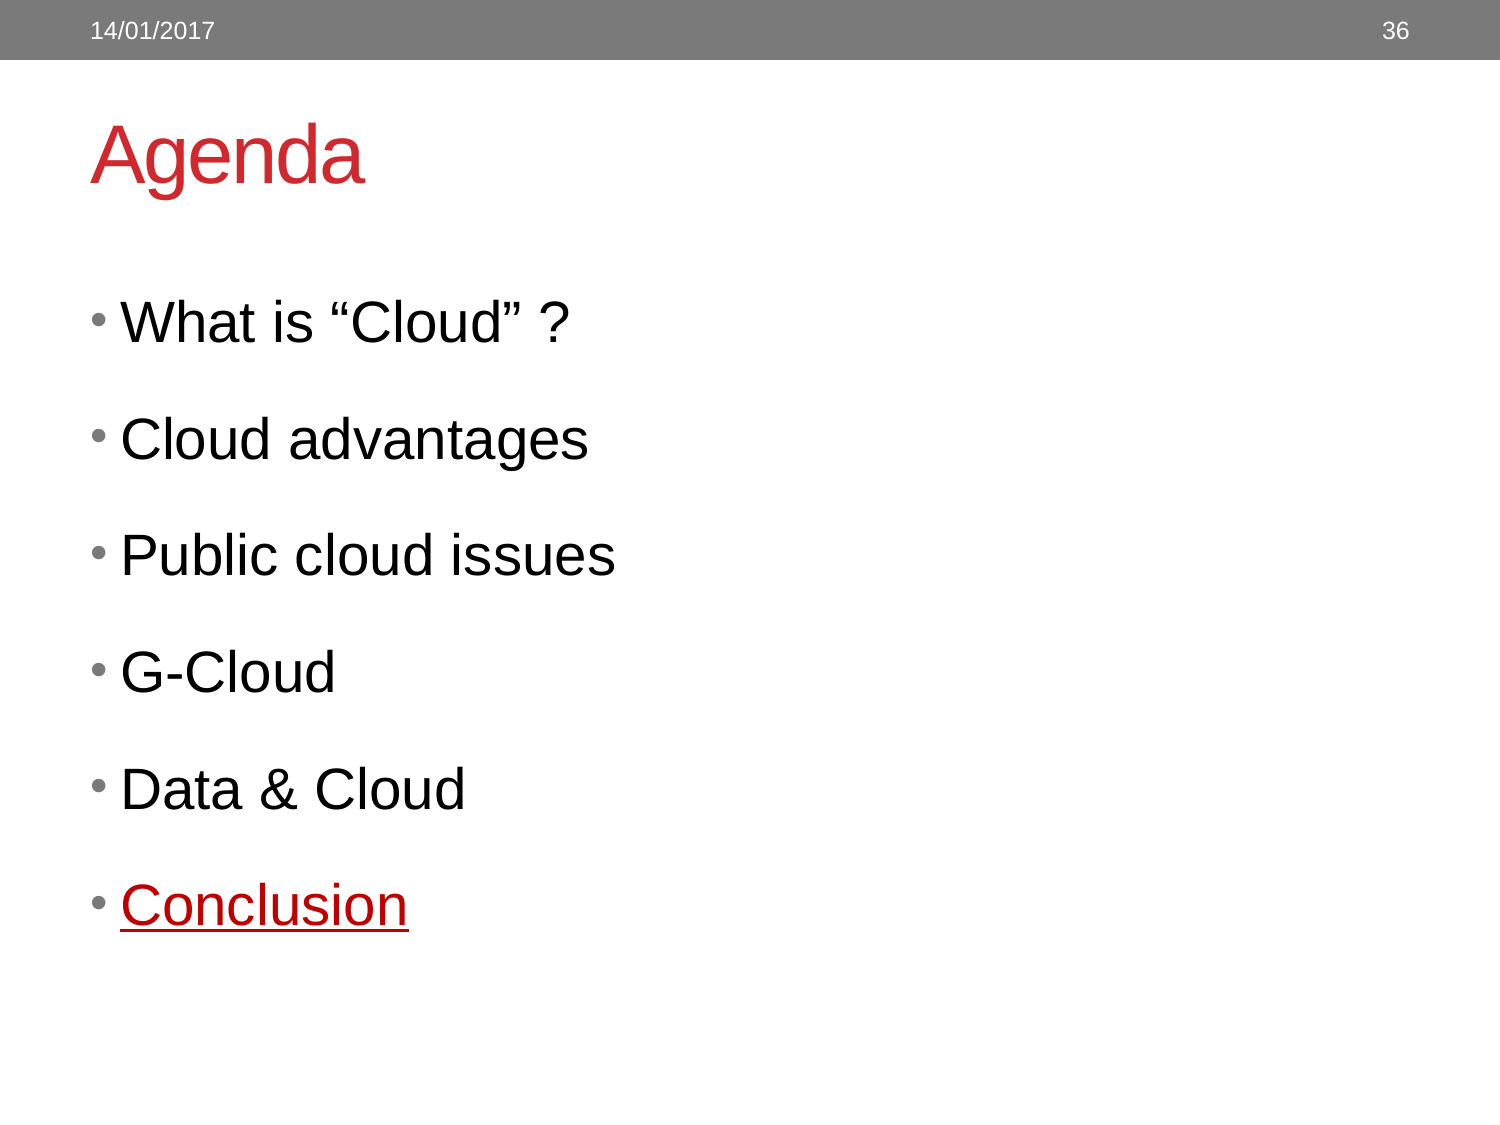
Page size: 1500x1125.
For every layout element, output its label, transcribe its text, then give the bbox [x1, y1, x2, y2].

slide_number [75, 3, 550, 57]
title Agenda [75, 69, 1425, 232]
list What is “Cloud” ? Cloud advantages Public cloud issues G-Cloud Data & Cloud Conclusion [75, 241, 1425, 1055]
slide_number 36 [1250, 3, 1425, 57]
